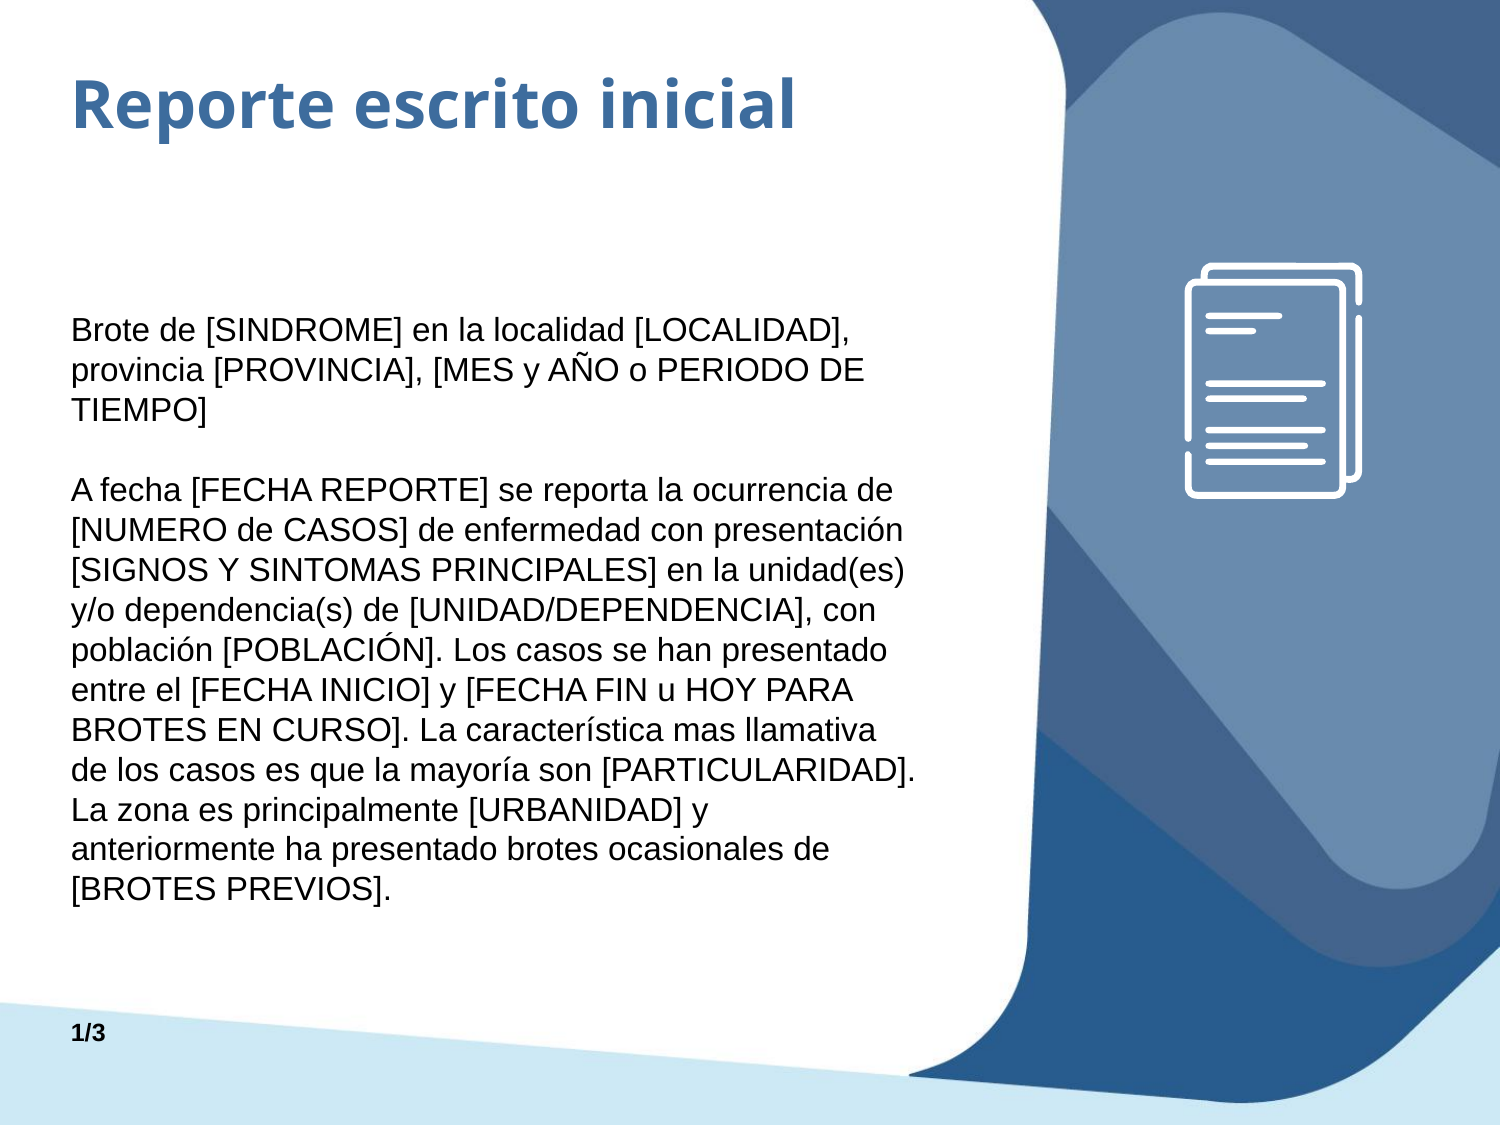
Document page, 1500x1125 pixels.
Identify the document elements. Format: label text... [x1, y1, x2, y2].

picture [0, 0, 1500, 1125]
text_box Reporte escrito inicial [70, 62, 975, 143]
text_box Brote de [SINDROME] en la localidad [LOCALIDAD], provincia [PROVINCIA], [MES y AÑO o PERIODO DE TIEMPO] A fecha [FECHA REPORTE] se reporta la ocurrencia de [NUMERO de CASOS] de enfermedad con presentación [SIGNOS Y SINTOMAS PRINCIPALES] en la unidad(es) y/o dependencia(s) de [UNIDAD/DEPENDENCIA], con población [POBLACIÓN]. Los casos se han presentado entre el [FECHA INICIO] y [FECHA FIN u HOY PARA BROTES EN CURSO]. La característica mas llamativa de los casos es que la mayoría son [PARTICULARIDAD]. La zona es principalmente [URBANIDAD] y anteriormente ha presentado brotes ocasionales de [BROTES PREVIOS]. [70, 308, 920, 908]
text_box 1/3 [70, 1016, 185, 1047]
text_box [1184, 262, 1363, 500]
